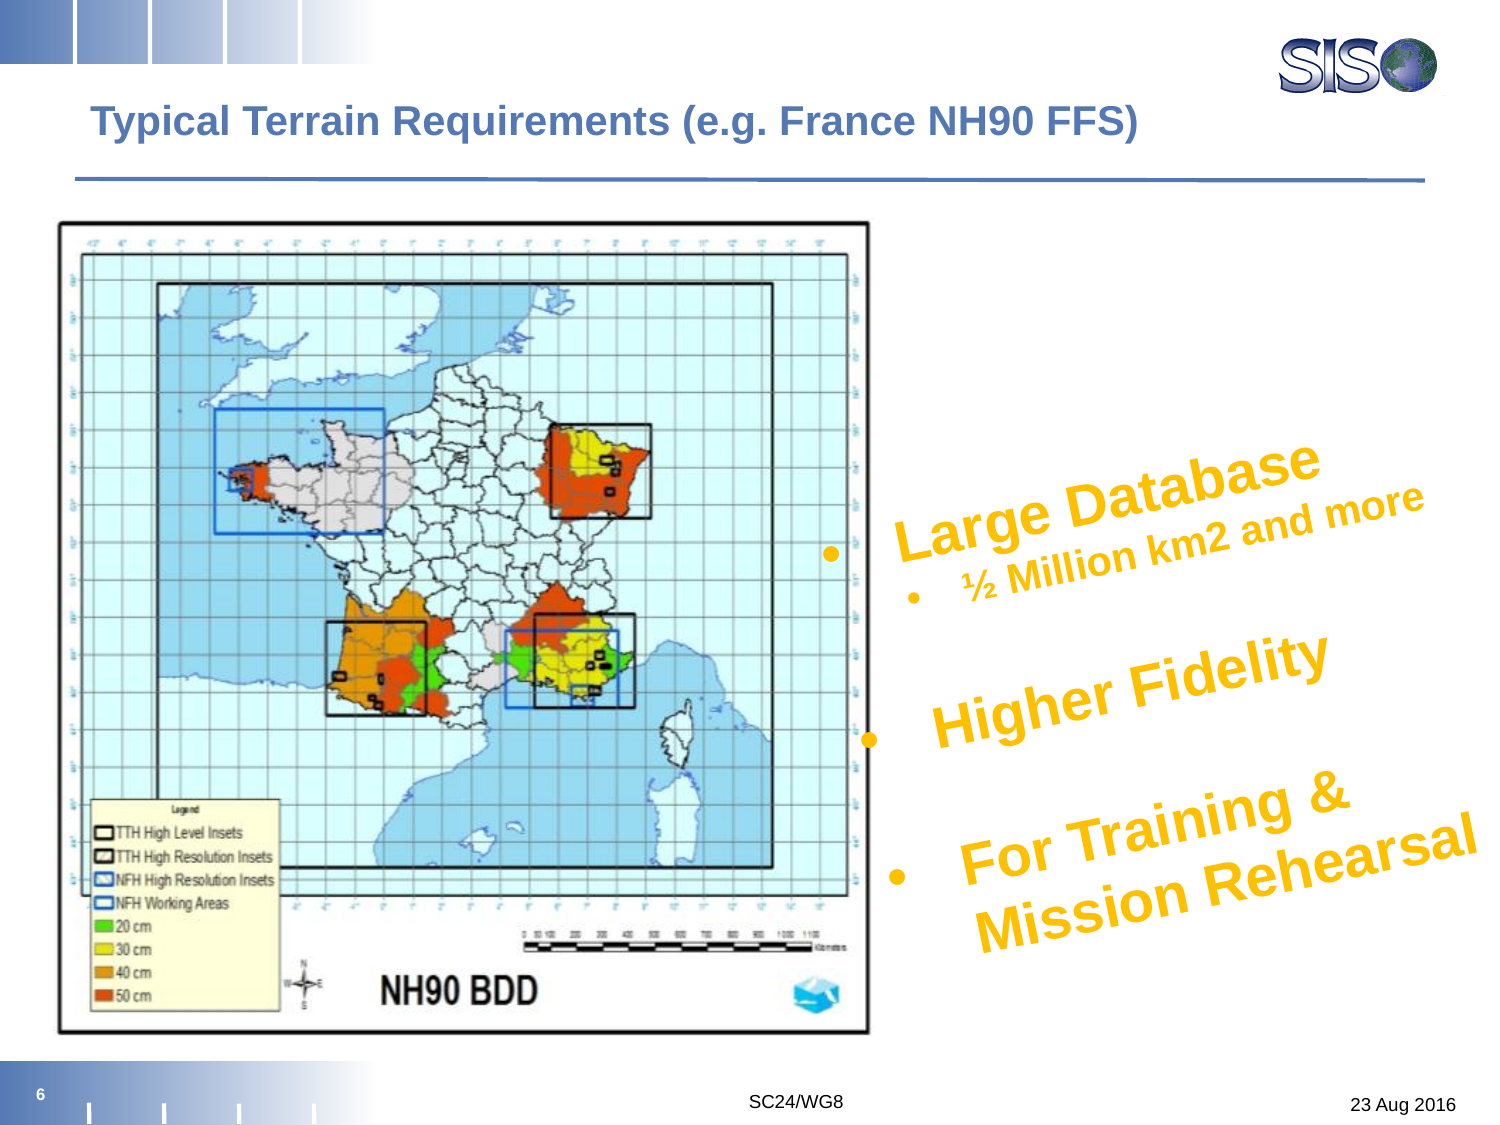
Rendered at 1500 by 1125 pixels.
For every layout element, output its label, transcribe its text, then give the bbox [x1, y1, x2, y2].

title Typical Terrain Requirements (e.g. France NH90 FFS) [75, 64, 1425, 173]
slide_number 5 [0, 1060, 73, 1125]
picture [53, 217, 874, 1038]
text_box Large Database ½ Million km2 and more Higher Fidelity For Training & Mission Rehearsal [878, 389, 1500, 992]
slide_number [1328, 1082, 1478, 1125]
footer SC24/WG8 [399, 1081, 1199, 1124]
picture [1270, 30, 1446, 96]
